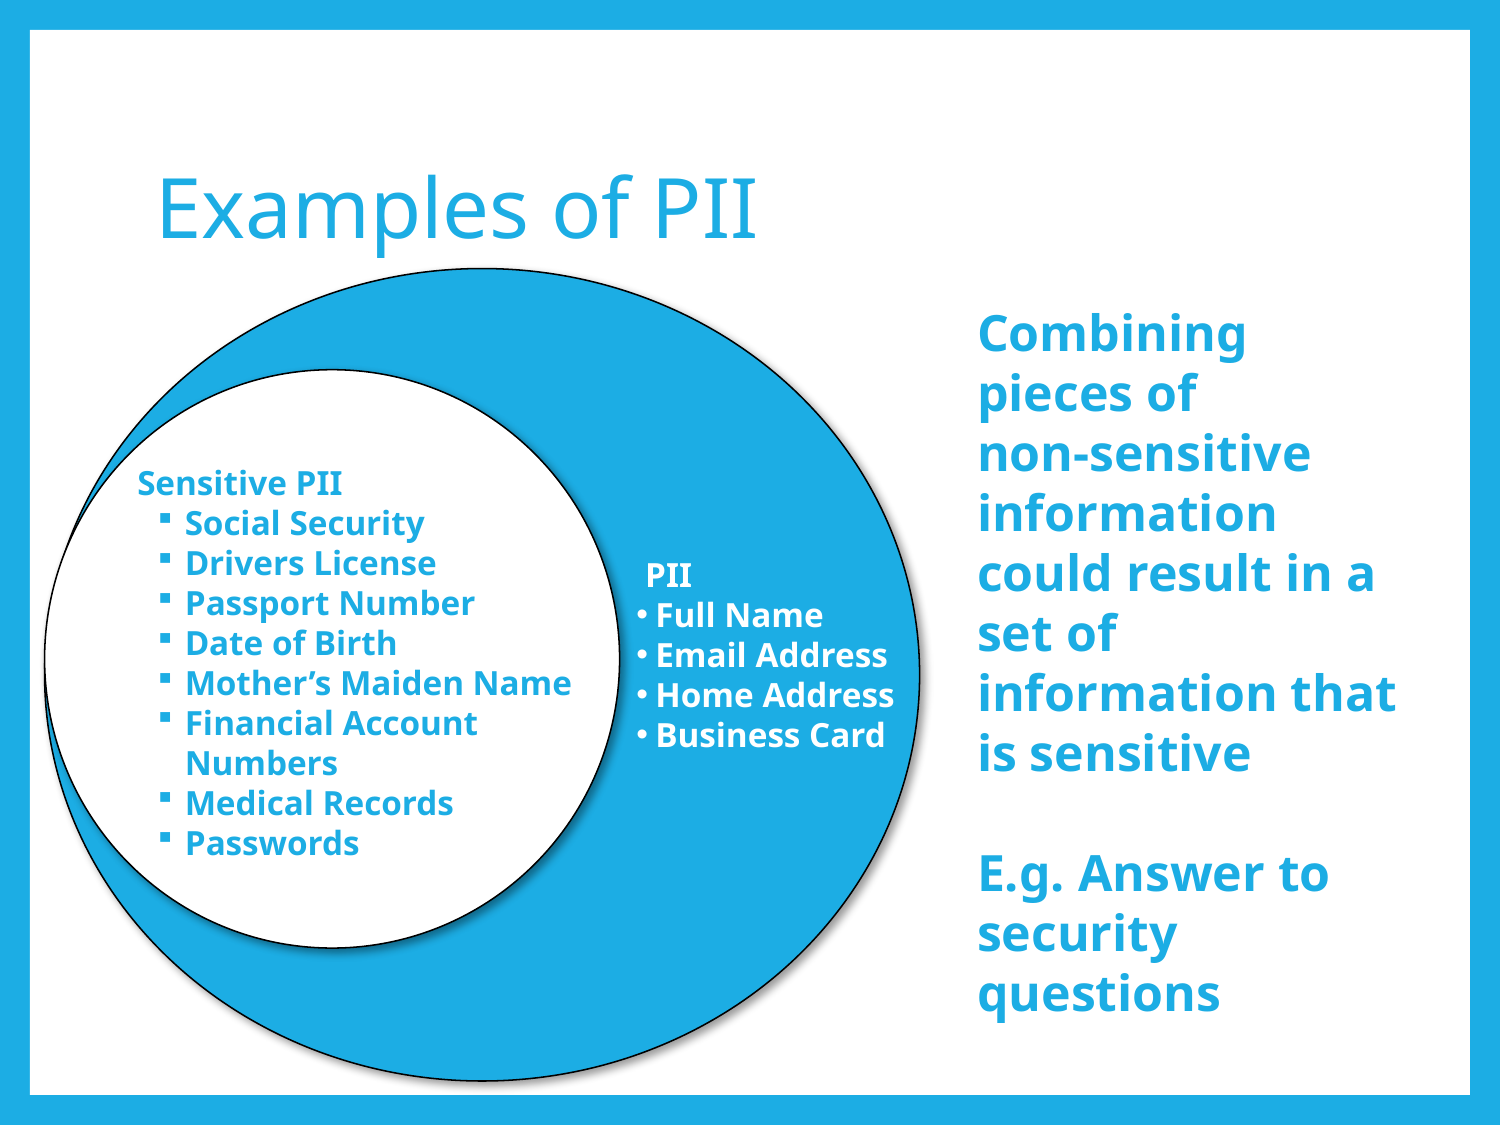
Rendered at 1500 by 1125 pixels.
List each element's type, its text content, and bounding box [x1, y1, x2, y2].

text_box [128, 369, 536, 455]
text_box [47, 719, 910, 1082]
text_box [72, 456, 113, 531]
text_box Sensitive PII Social Security Drivers License Passport Number Date of Birth Mother’s Maiden Name Financial Account Numbers Medical Records Passwords [113, 455, 627, 870]
text_box Combining pieces of non-sensitive information could result in a set of information that is sensitive E.g. Answer to security questions [962, 294, 1425, 1030]
text_box [114, 268, 898, 546]
text_box PII Full Name Email Address Home Address Business Card [627, 546, 962, 762]
text_box [135, 870, 529, 949]
title Examples of PII [140, 99, 1356, 323]
text_box [44, 471, 113, 847]
